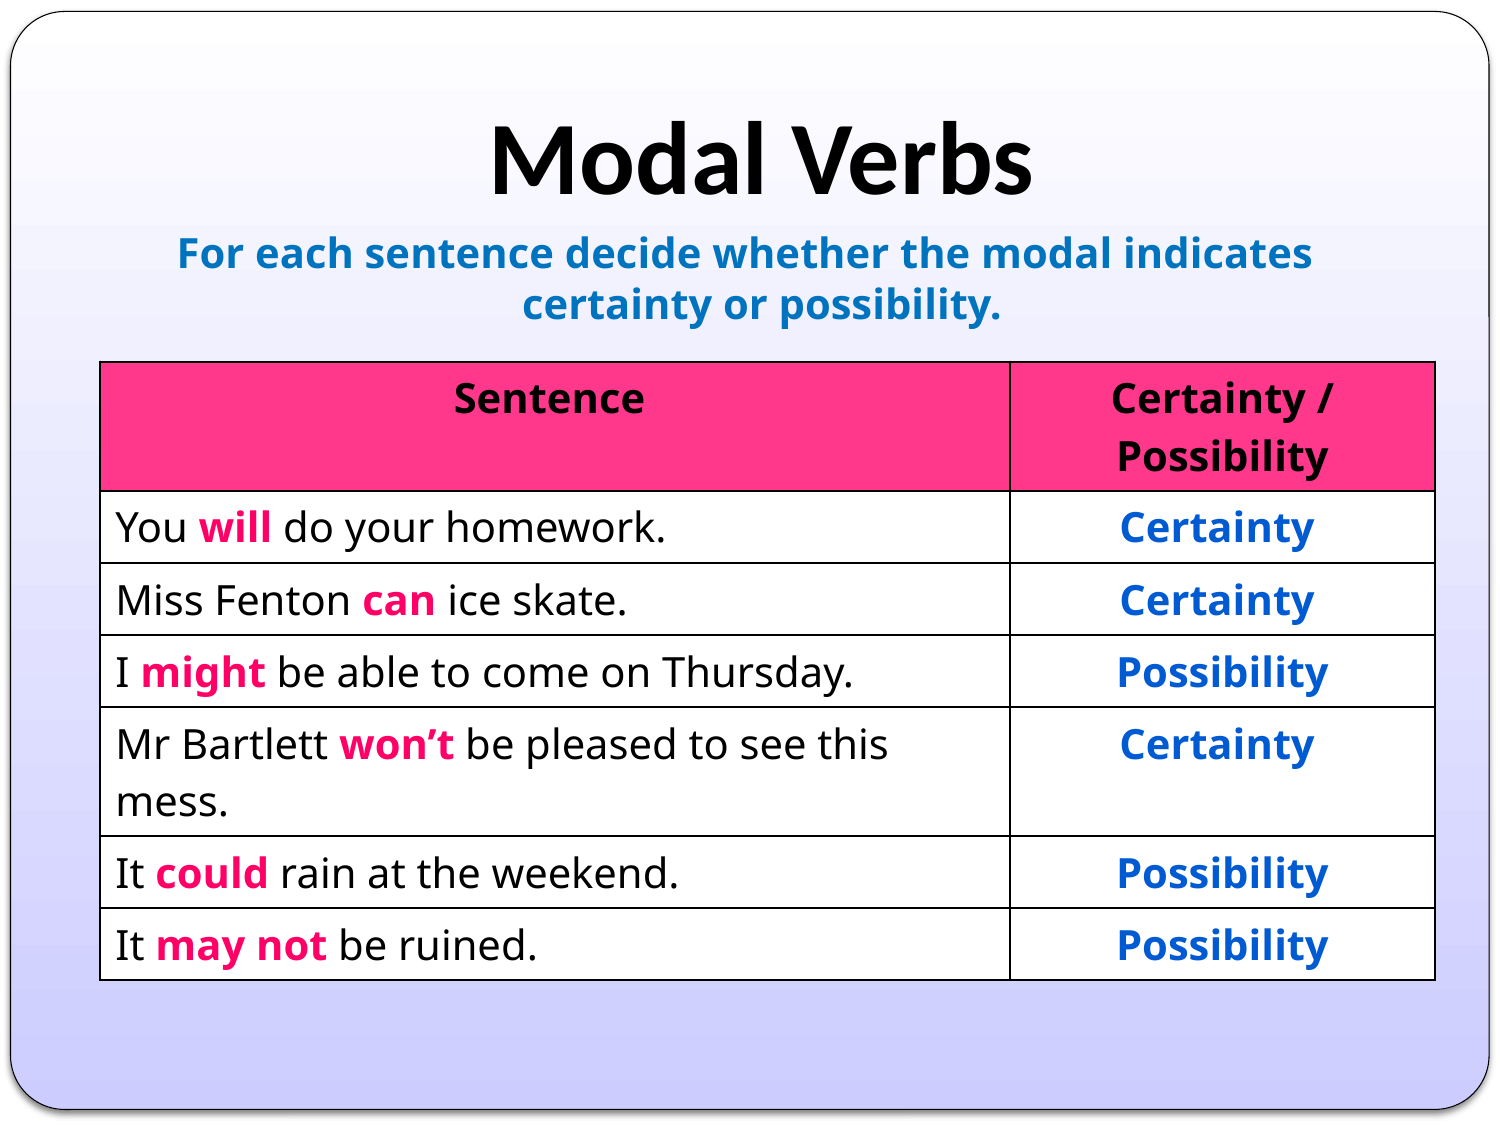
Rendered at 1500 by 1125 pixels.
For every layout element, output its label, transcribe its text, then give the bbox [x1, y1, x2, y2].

list For each sentence decide whether the modal indicates certainty or possibility. [64, 219, 1425, 953]
table_cell Mr Bartlett won’t be pleased to see this mess. [101, 708, 1009, 835]
table_cell Possibility [1011, 837, 1434, 907]
table_header Sentence [101, 363, 1009, 490]
table_cell I might be able to come on Thursday. [101, 636, 1009, 706]
table_cell Certainty [1011, 492, 1434, 562]
title Modal Verbs [100, 42, 1423, 219]
table_cell Possibility [1011, 636, 1434, 706]
table_cell It may not be ruined. [101, 909, 1009, 979]
table_cell Miss Fenton can ice skate. [101, 564, 1009, 634]
table_header Certainty / Possibility [1011, 363, 1434, 490]
table_cell It could rain at the weekend. [101, 837, 1009, 907]
table_cell Certainty [1011, 708, 1434, 835]
table_cell Possibility [1011, 909, 1434, 979]
table_cell Certainty [1011, 564, 1434, 634]
table_cell You will do your homework. [101, 492, 1009, 562]
